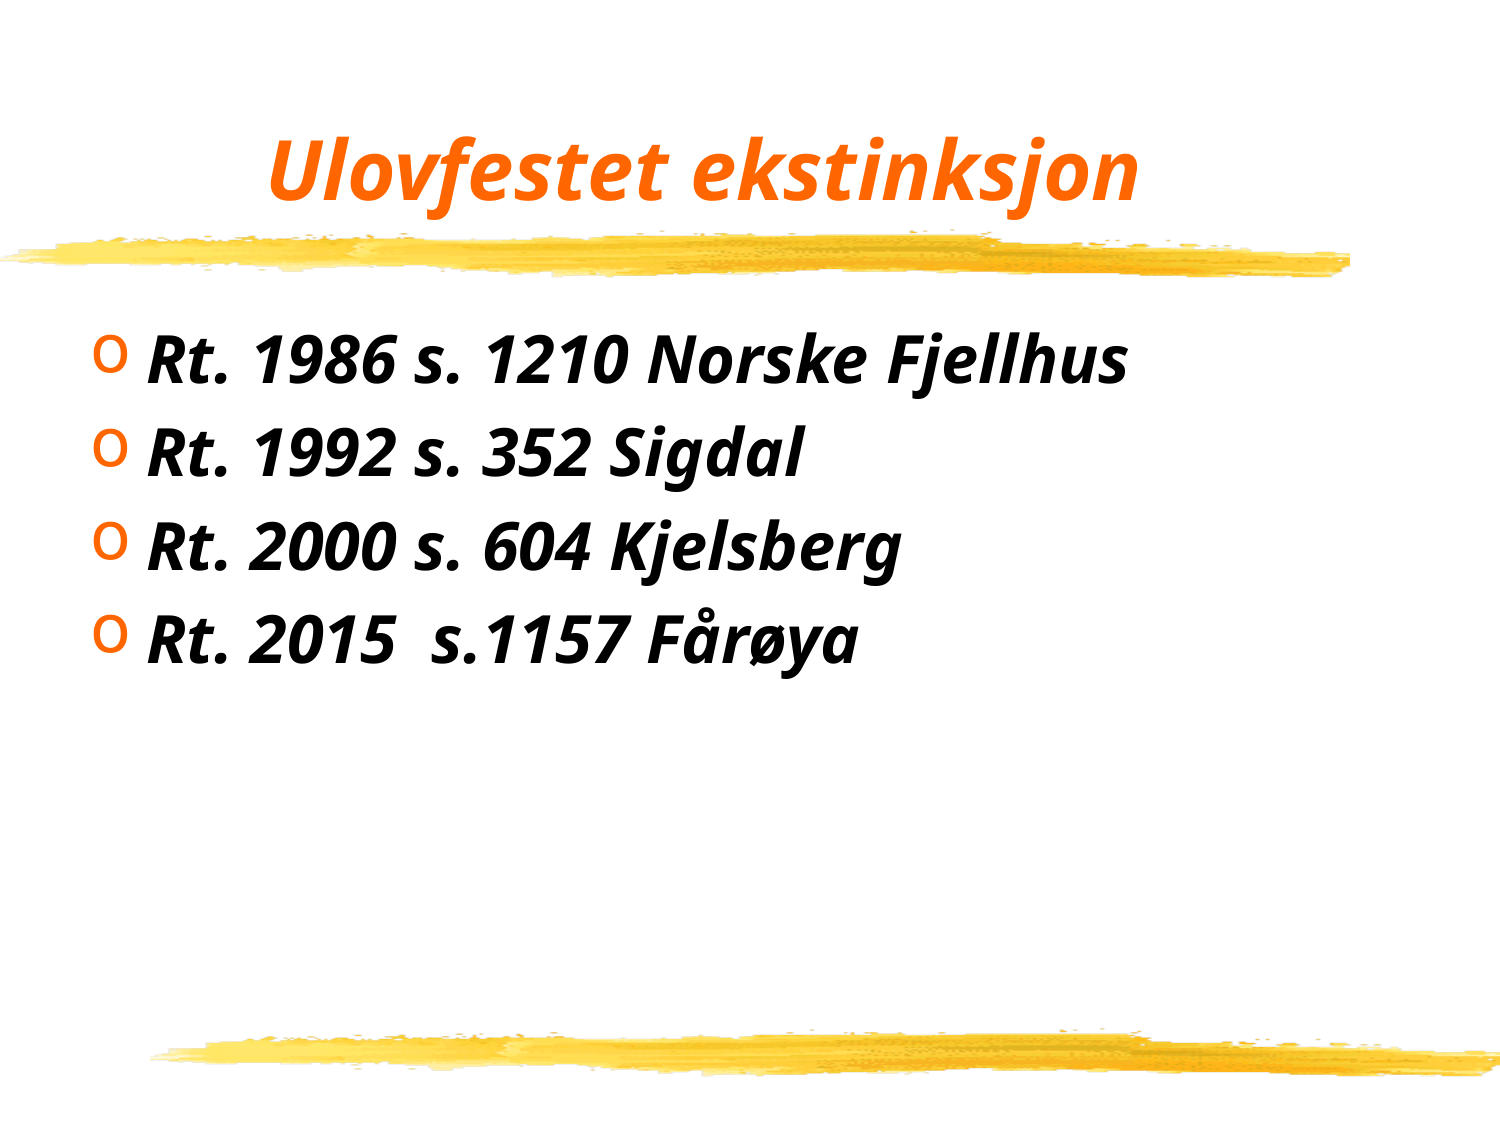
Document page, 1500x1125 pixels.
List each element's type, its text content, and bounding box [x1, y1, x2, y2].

picture [150, 1023, 1500, 1087]
picture [0, 224, 1350, 288]
list Rt. 1986 s. 1210 Norske Fjellhus Rt. 1992 s. 352 Sigdal Rt. 2000 s. 604 Kjelsberg Rt. 2015 s.1157 Fårøya [74, 309, 1417, 1001]
title Ulovfestet ekstinksjon [66, 37, 1342, 226]
